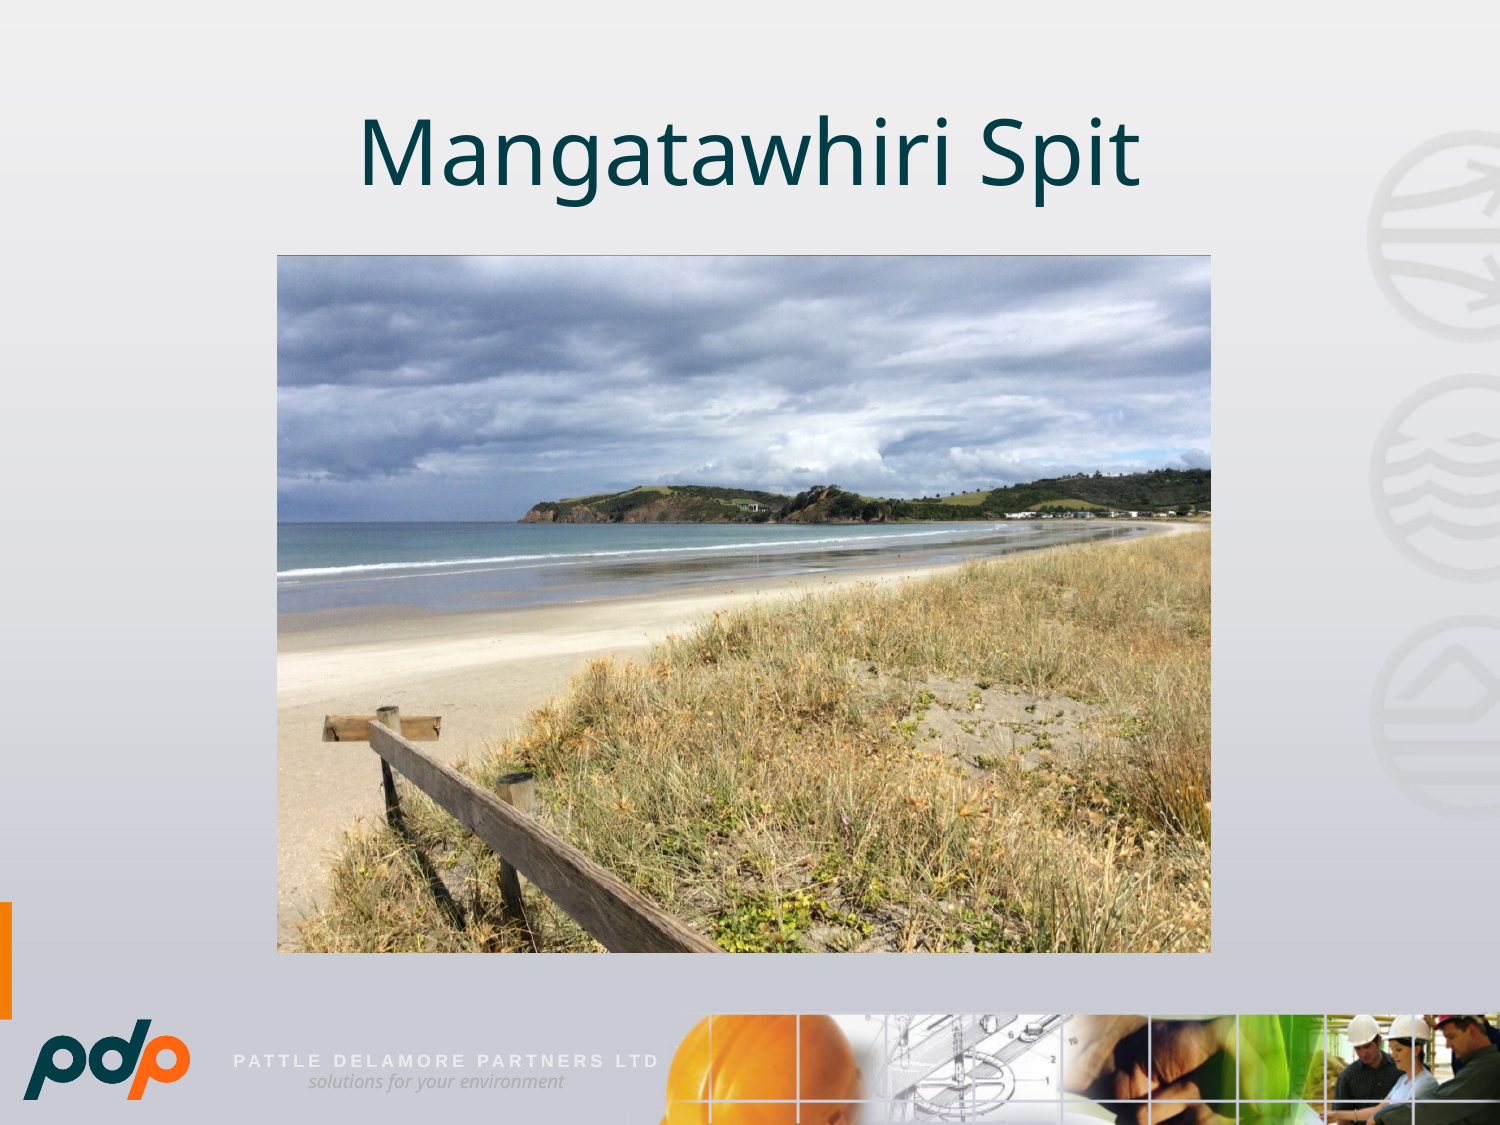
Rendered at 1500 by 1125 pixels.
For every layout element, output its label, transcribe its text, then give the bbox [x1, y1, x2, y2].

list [277, 255, 1211, 953]
title Mangatawhiri Spit [112, 54, 1388, 243]
picture [0, 0, 1500, 1125]
